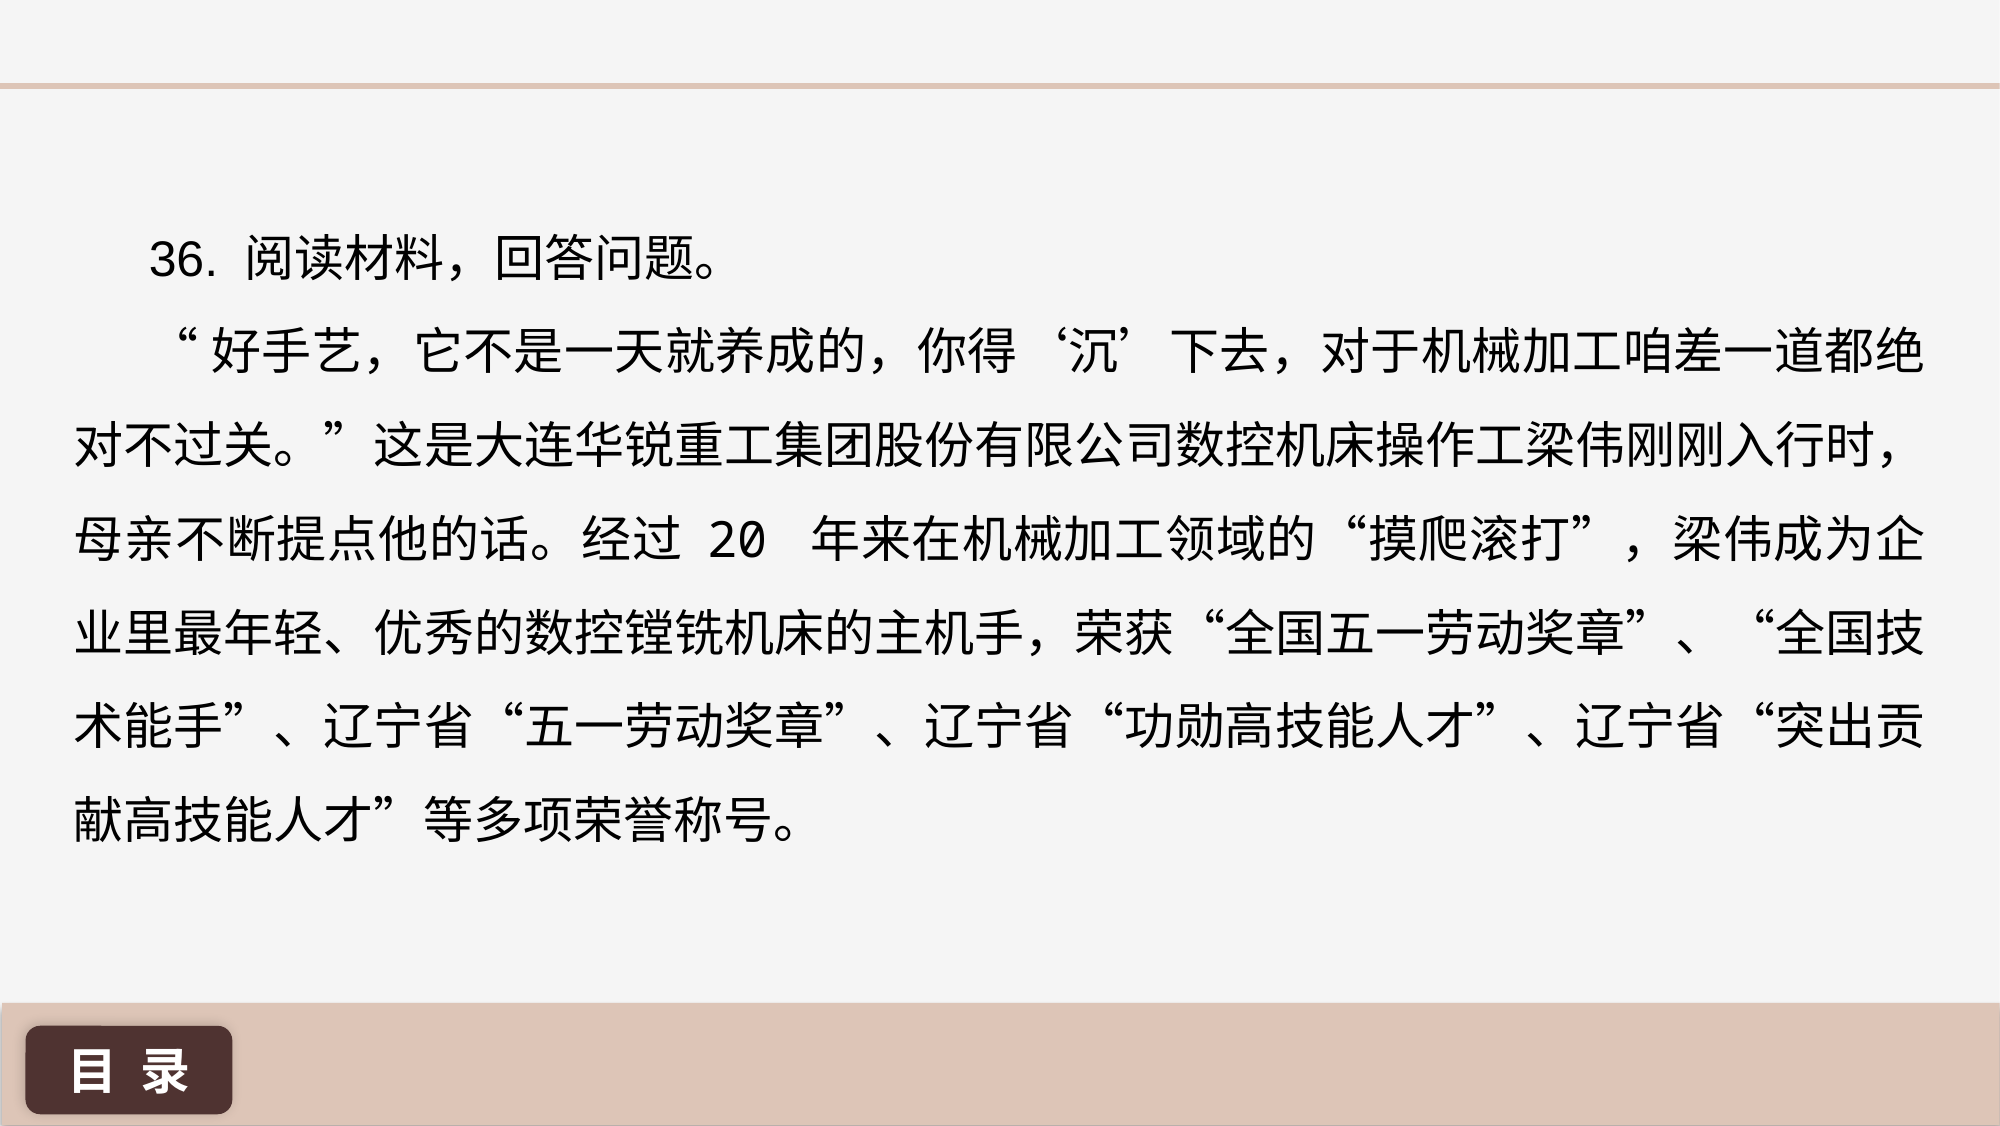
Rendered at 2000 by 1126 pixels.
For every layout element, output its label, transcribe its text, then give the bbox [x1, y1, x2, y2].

text_box 36. 阅读材料，回答问题。 “好手艺，它不是一天就养成的，你得‘沉’下去，对于机械加工咱差一道都绝对不过关。”这是大连华锐重工集团股份有限公司数控机床操作工梁伟刚刚入行时，母亲不断提点他的话。经过 20 年来在机械加工领域的“摸爬滚打”，梁伟成为企业里最年轻、优秀的数控镗铣机床的主机手，荣获“全国五一劳动奖章”、“全国技术能手”、辽宁省“五一劳动奖章”、辽宁省“功勋高技能人才”、辽宁省“突出贡献高技能人才”等多项荣誉称号。 [58, 185, 1940, 857]
